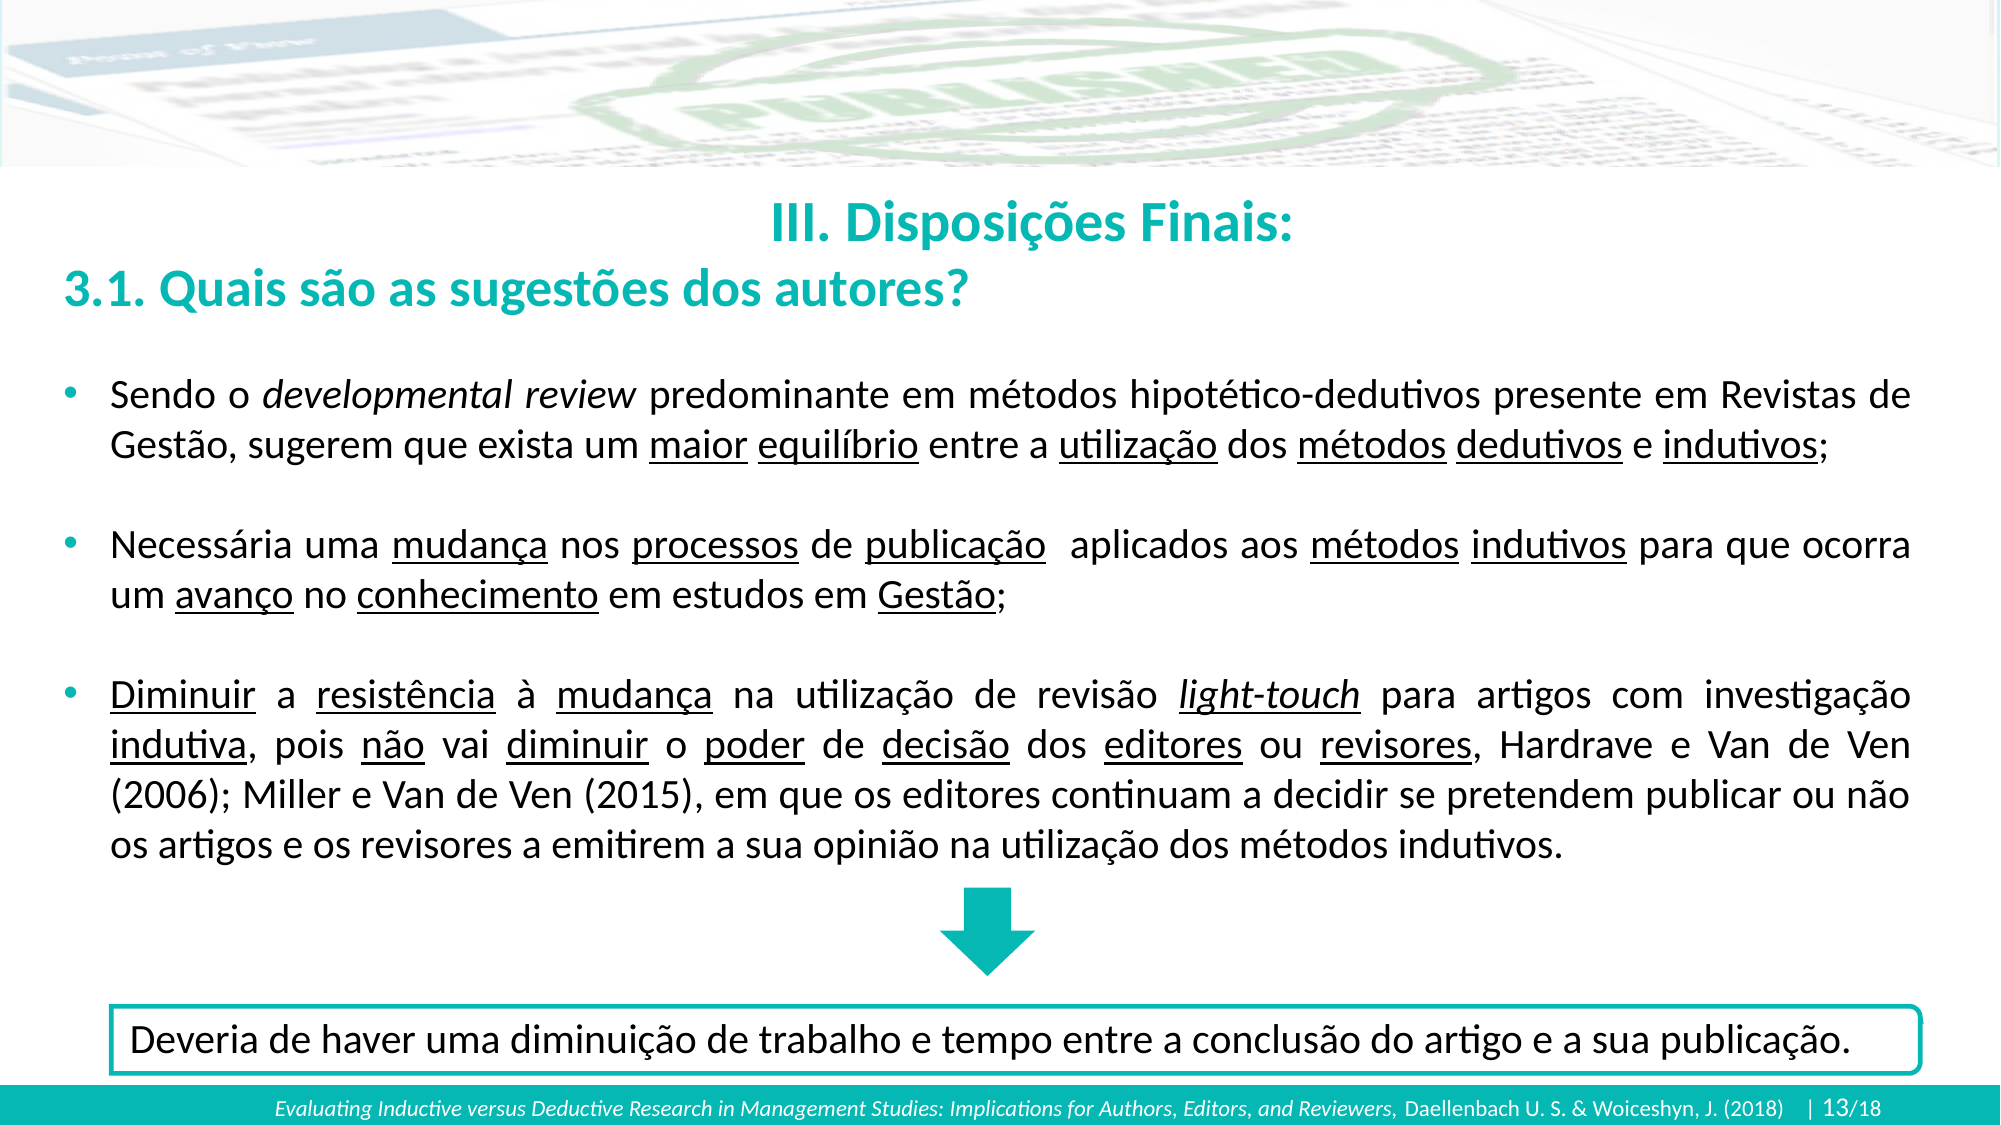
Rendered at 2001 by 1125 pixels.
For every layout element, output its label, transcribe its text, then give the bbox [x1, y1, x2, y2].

picture [0, 0, 2000, 167]
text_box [111, 1006, 1921, 1074]
text_box 3.1. Quais são as sugestões dos autores? [48, 244, 1491, 325]
text_box Evaluating Inductive versus Deductive Research in Management Studies: Implications for Authors, Editors, and Reviewers, Daellenbach U. S. & Woiceshyn, J. (2018) | 13/18 [0, 1085, 2000, 1125]
text_box III. Disposições Finais: [74, 175, 1991, 261]
text_box Sendo o developmental review predominante em métodos hipotético-dedutivos presente em Revistas de Gestão, sugerem que exista um maior equilíbrio entre a utilização dos métodos dedutivos e indutivos; Necessária uma mudança nos processos de publicação aplicados aos métodos indutivos para que ocorra um avanço no conhecimento em estudos em Gestão; Diminuir a resistência à mudança na utilização de revisão light-touch para artigos com investigação indutiva, pois não vai diminuir o poder de decisão dos editores ou revisores, Hardrave e Van de Ven (2006); Miller e Van de Ven (2015), em que os editores continuam a decidir se pretendem publicar ou não os artigos e os revisores a emitirem a sua opinião na utilização dos métodos indutivos. [48, 359, 1927, 925]
text_box [939, 887, 1036, 977]
